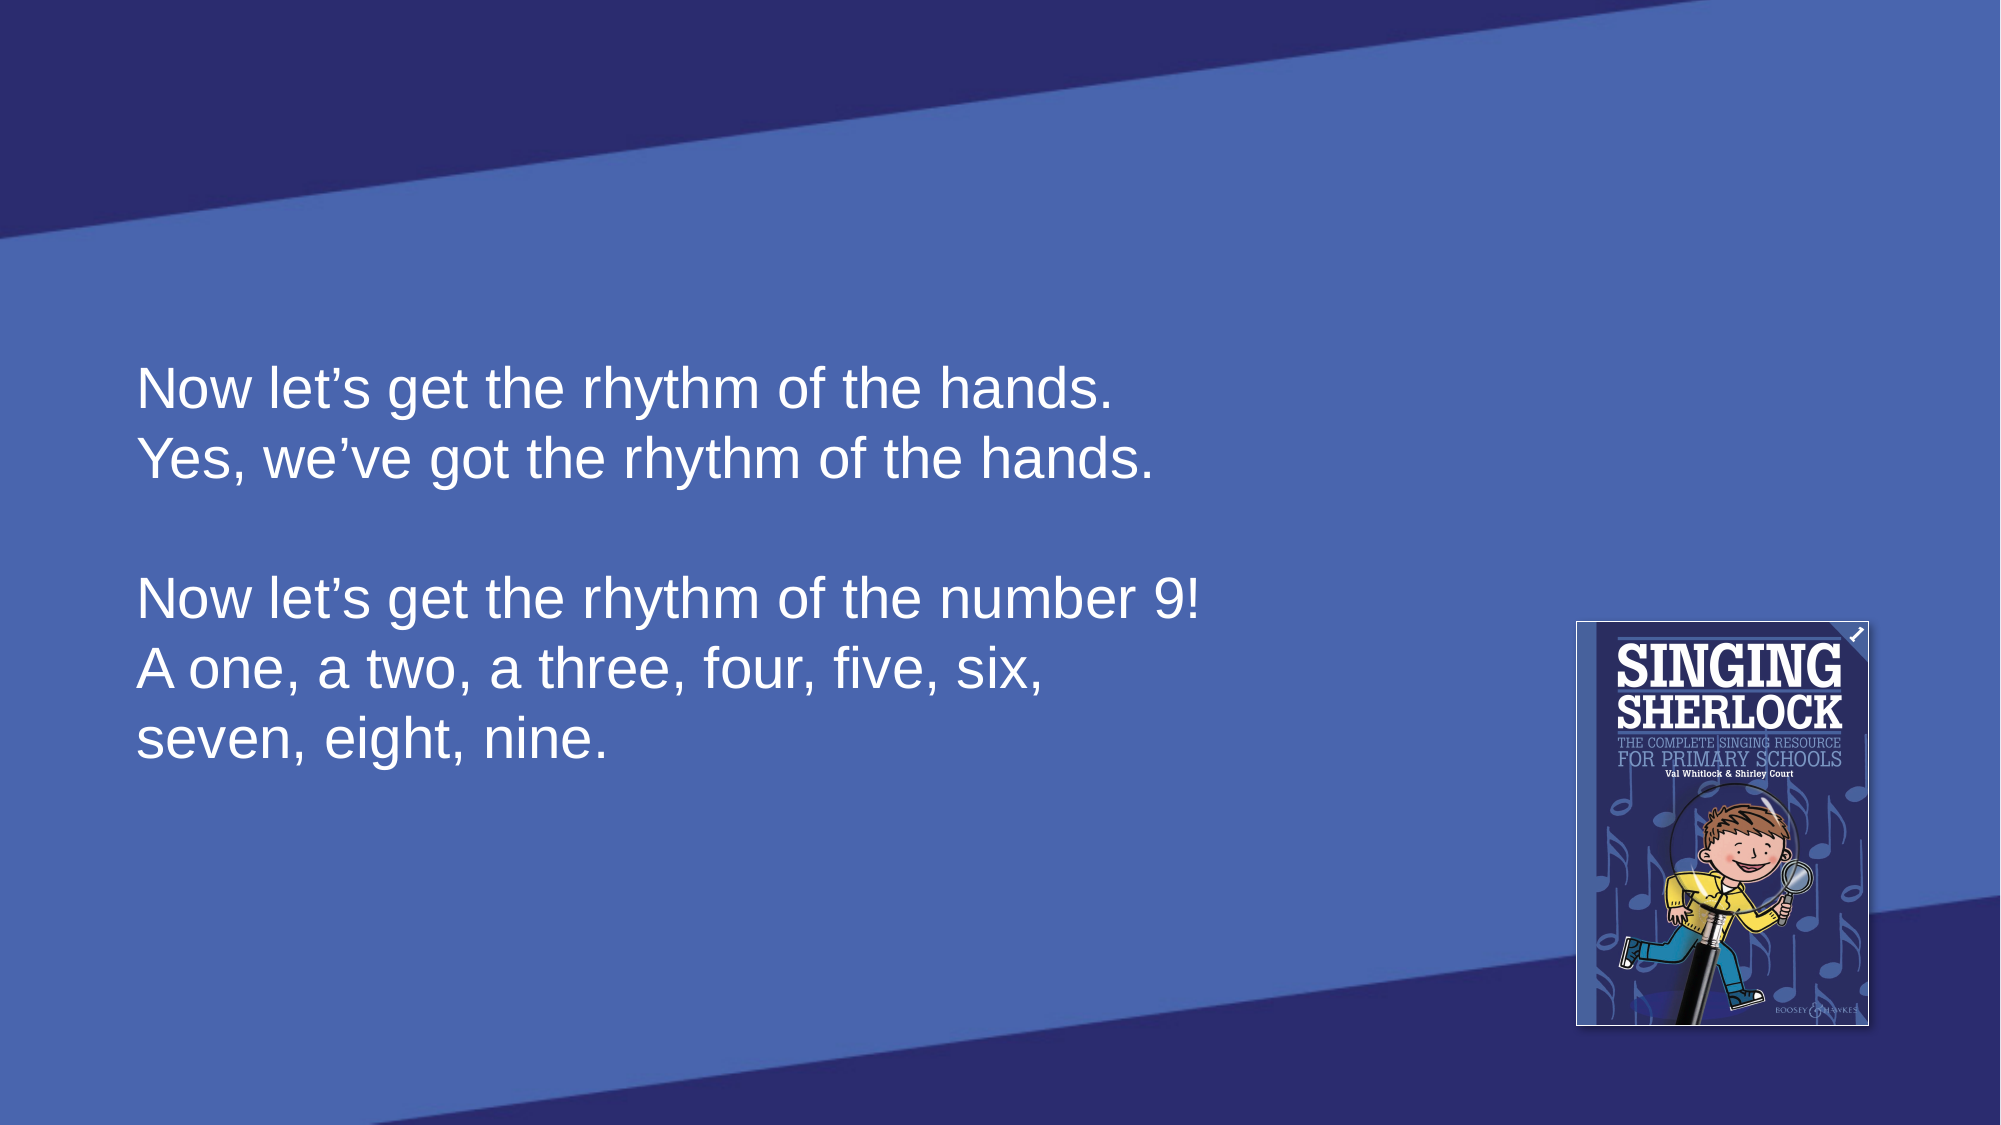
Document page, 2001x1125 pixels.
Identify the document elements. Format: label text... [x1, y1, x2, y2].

text_box Now let’s get the rhythm of the hands. Yes, we’ve got the rhythm of the hands. Now let’s get the rhythm of the number 9! A one, a two, a three, four, five, six, seven, eight, nine. [121, 342, 1544, 778]
picture [0, 0, 2001, 1125]
